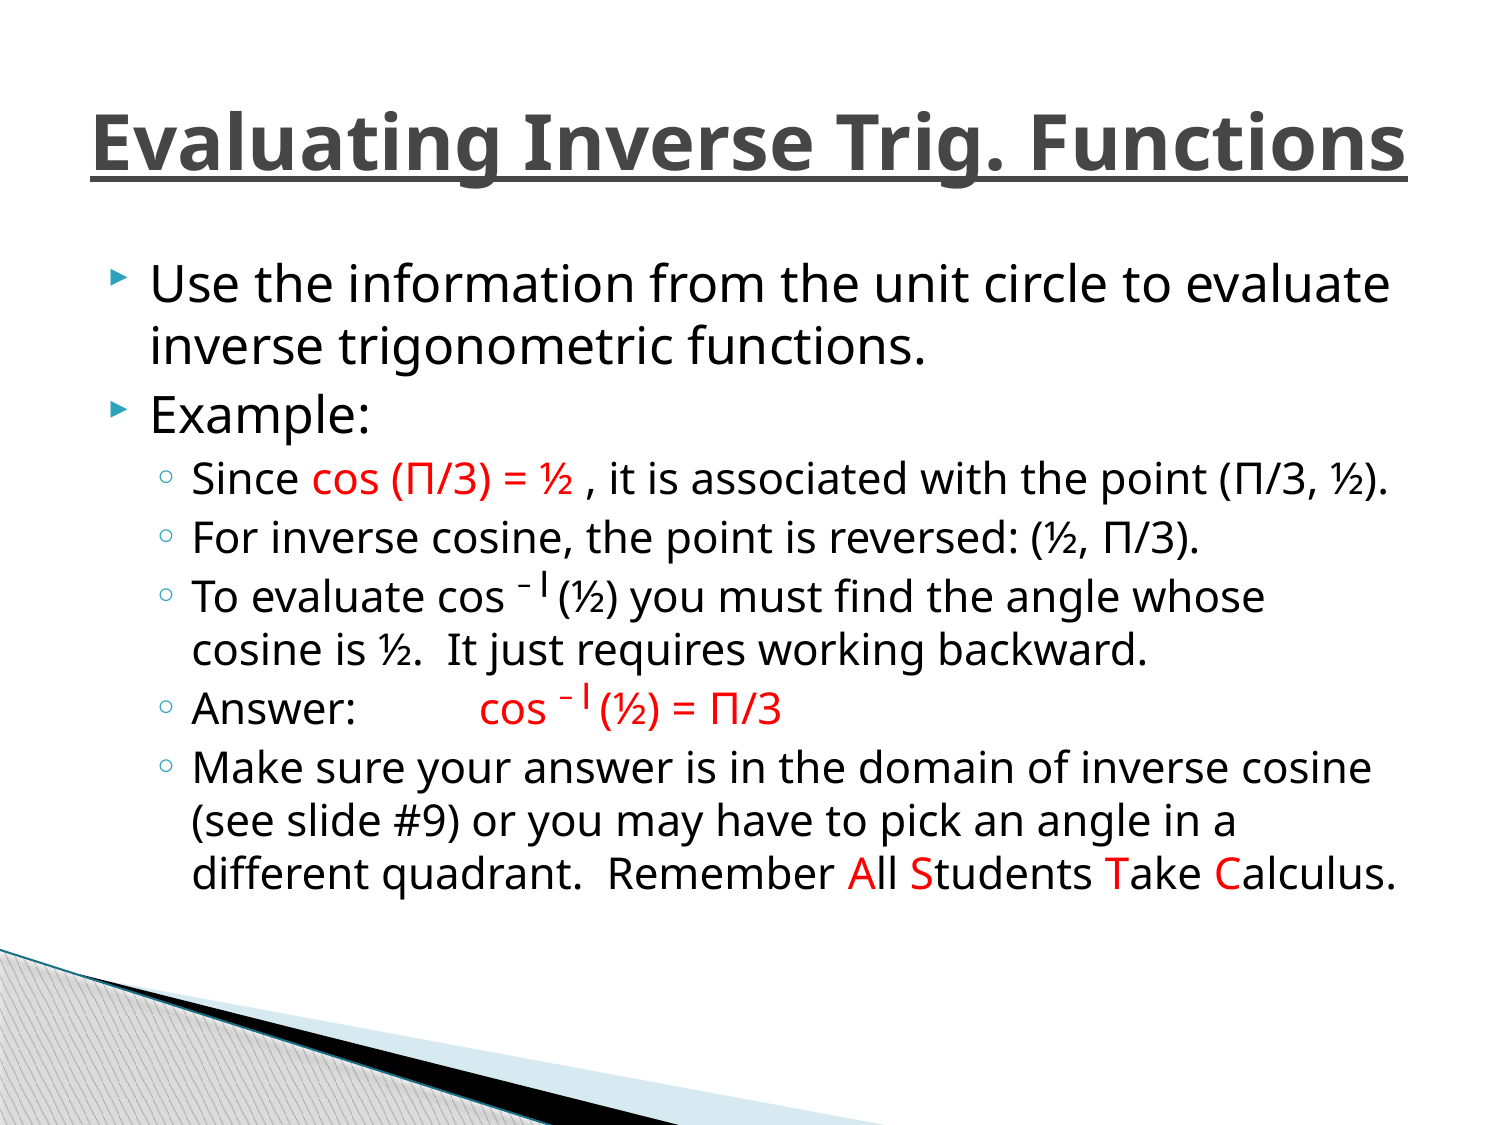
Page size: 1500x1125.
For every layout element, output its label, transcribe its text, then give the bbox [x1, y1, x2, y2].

title Evaluating Inverse Trig. Functions [75, 45, 1425, 233]
list Use the information from the unit circle to evaluate inverse trigonometric functions. Example: Since cos (Π/3) = ½ , it is associated with the point (Π/3, ½). For inverse cosine, the point is reversed: (½, Π/3). To evaluate cos ⁻╵(½) you must find the angle whose cosine is ½. It just requires working backward. Answer: cos ⁻╵(½) = Π/3 Make sure your answer is in the domain of inverse cosine (see slide #9) or you may have to pick an angle in a different quadrant. Remember All Students Take Calculus. [75, 243, 1425, 986]
